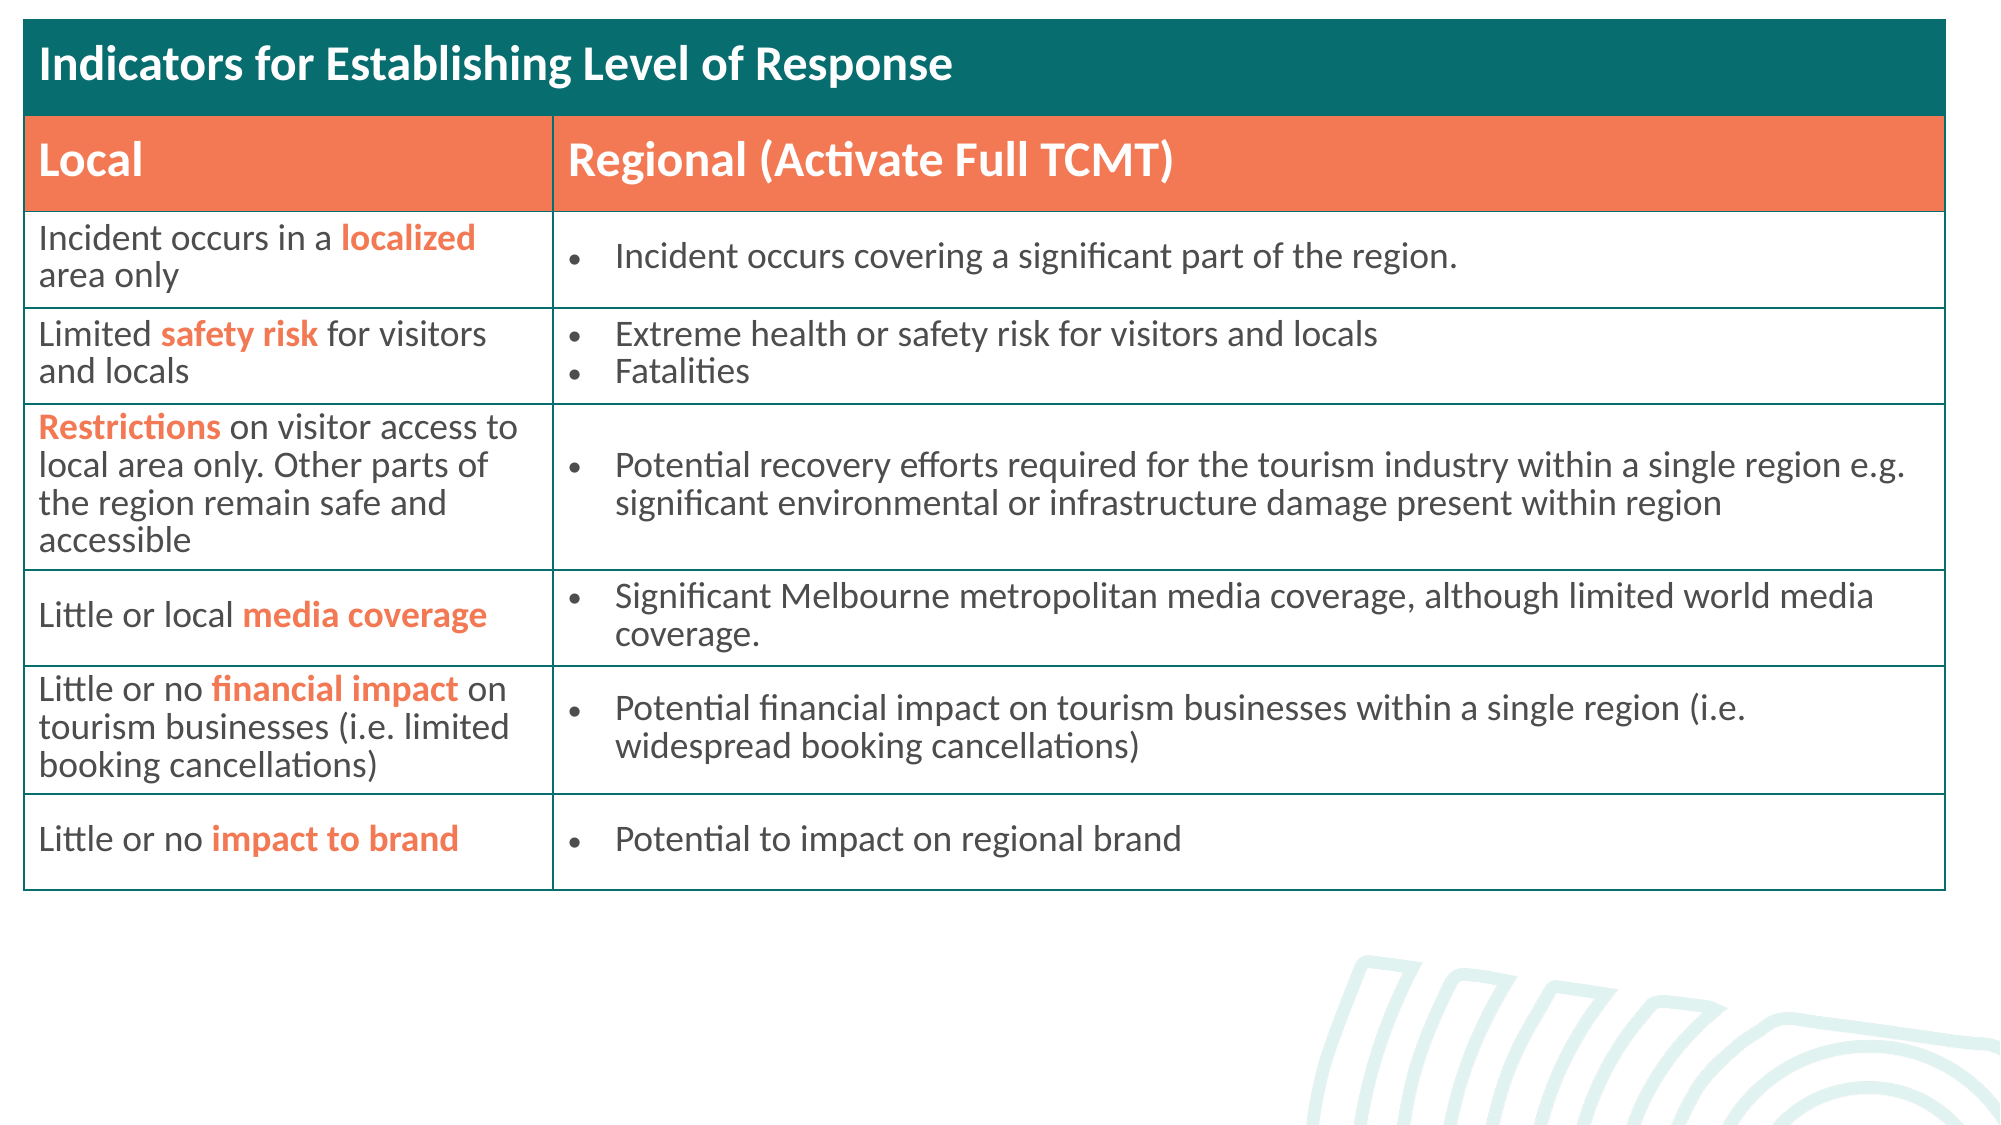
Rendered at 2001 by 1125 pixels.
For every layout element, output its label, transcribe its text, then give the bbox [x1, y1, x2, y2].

table_cell Potential to impact on regional brand [554, 795, 1944, 889]
table_cell Limited safety risk for visitors and locals [25, 309, 552, 403]
table_cell Potential financial impact on tourism businesses within a single region (i.e. widespread booking cancellations) [554, 667, 1944, 793]
table_cell Regional (Activate Full TCMT) [554, 116, 1944, 211]
table_cell Incident occurs in a localized area only [25, 212, 552, 307]
table_cell Local [25, 116, 552, 211]
table_cell Incident occurs covering a significant part of the region. [554, 212, 1944, 307]
table_cell Extreme health or safety risk for visitors and locals Fatalities [554, 309, 1944, 403]
table_cell Little or no financial impact on tourism businesses (i.e. limited booking cancellations) [25, 667, 552, 793]
picture [1298, 955, 2000, 1125]
table_cell Potential recovery efforts required for the tourism industry within a single region e.g. significant environmental or infrastructure damage present within region [554, 405, 1944, 569]
table_cell Little or no impact to brand [25, 795, 552, 889]
table_cell Restrictions on visitor access to local area only. Other parts of the region remain safe and accessible [25, 405, 552, 569]
table_cell Significant Melbourne metropolitan media coverage, although limited world media coverage. [554, 571, 1944, 665]
table_header Indicators for Establishing Level of Response [25, 20, 1944, 115]
table_cell Little or local media coverage [25, 571, 552, 665]
